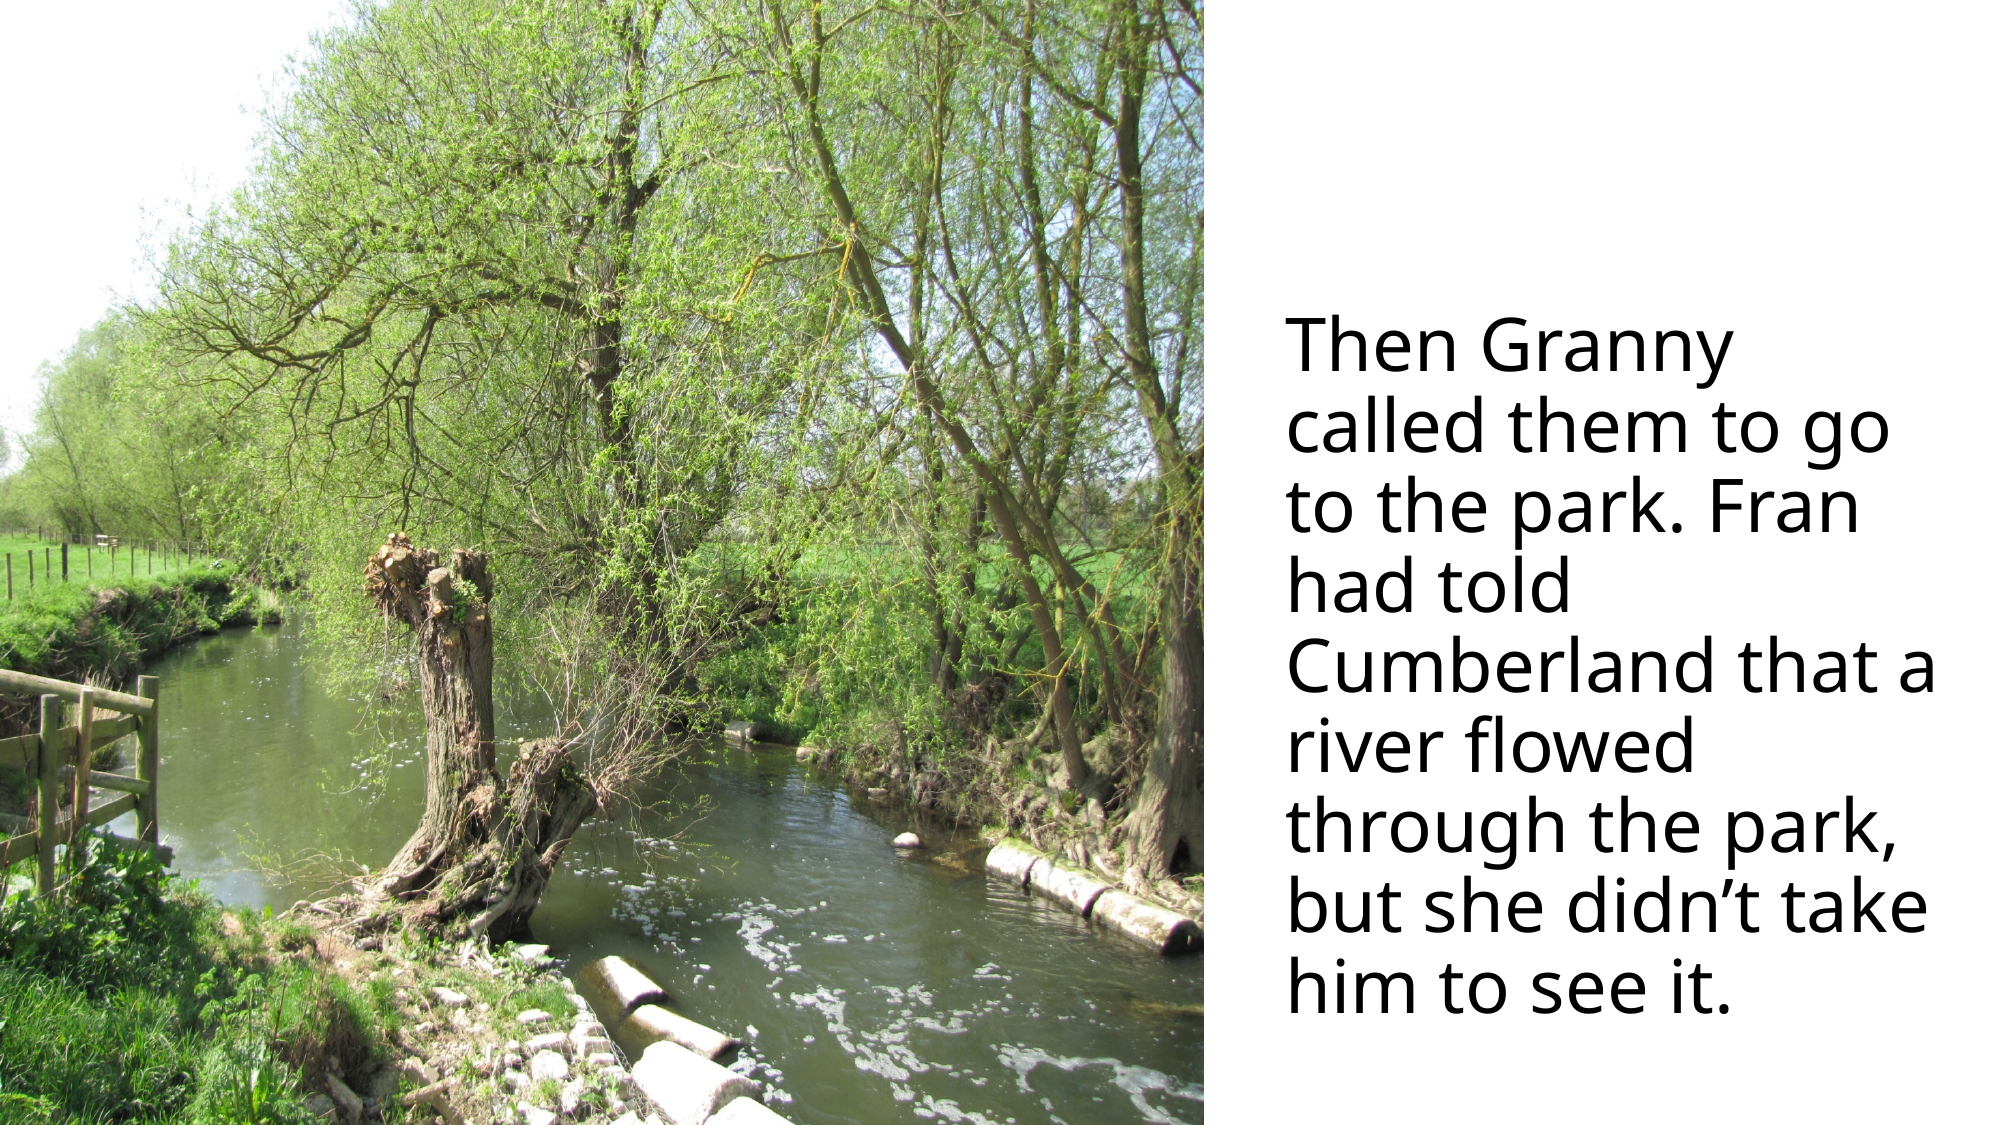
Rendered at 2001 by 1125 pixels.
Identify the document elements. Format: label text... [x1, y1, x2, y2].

picture [0, 0, 1204, 1125]
title Then Granny called them to go to the park. Fran had told Cumberland that a river flowed through the park, but she didn’t take him to see it. [1270, 59, 1960, 1037]
